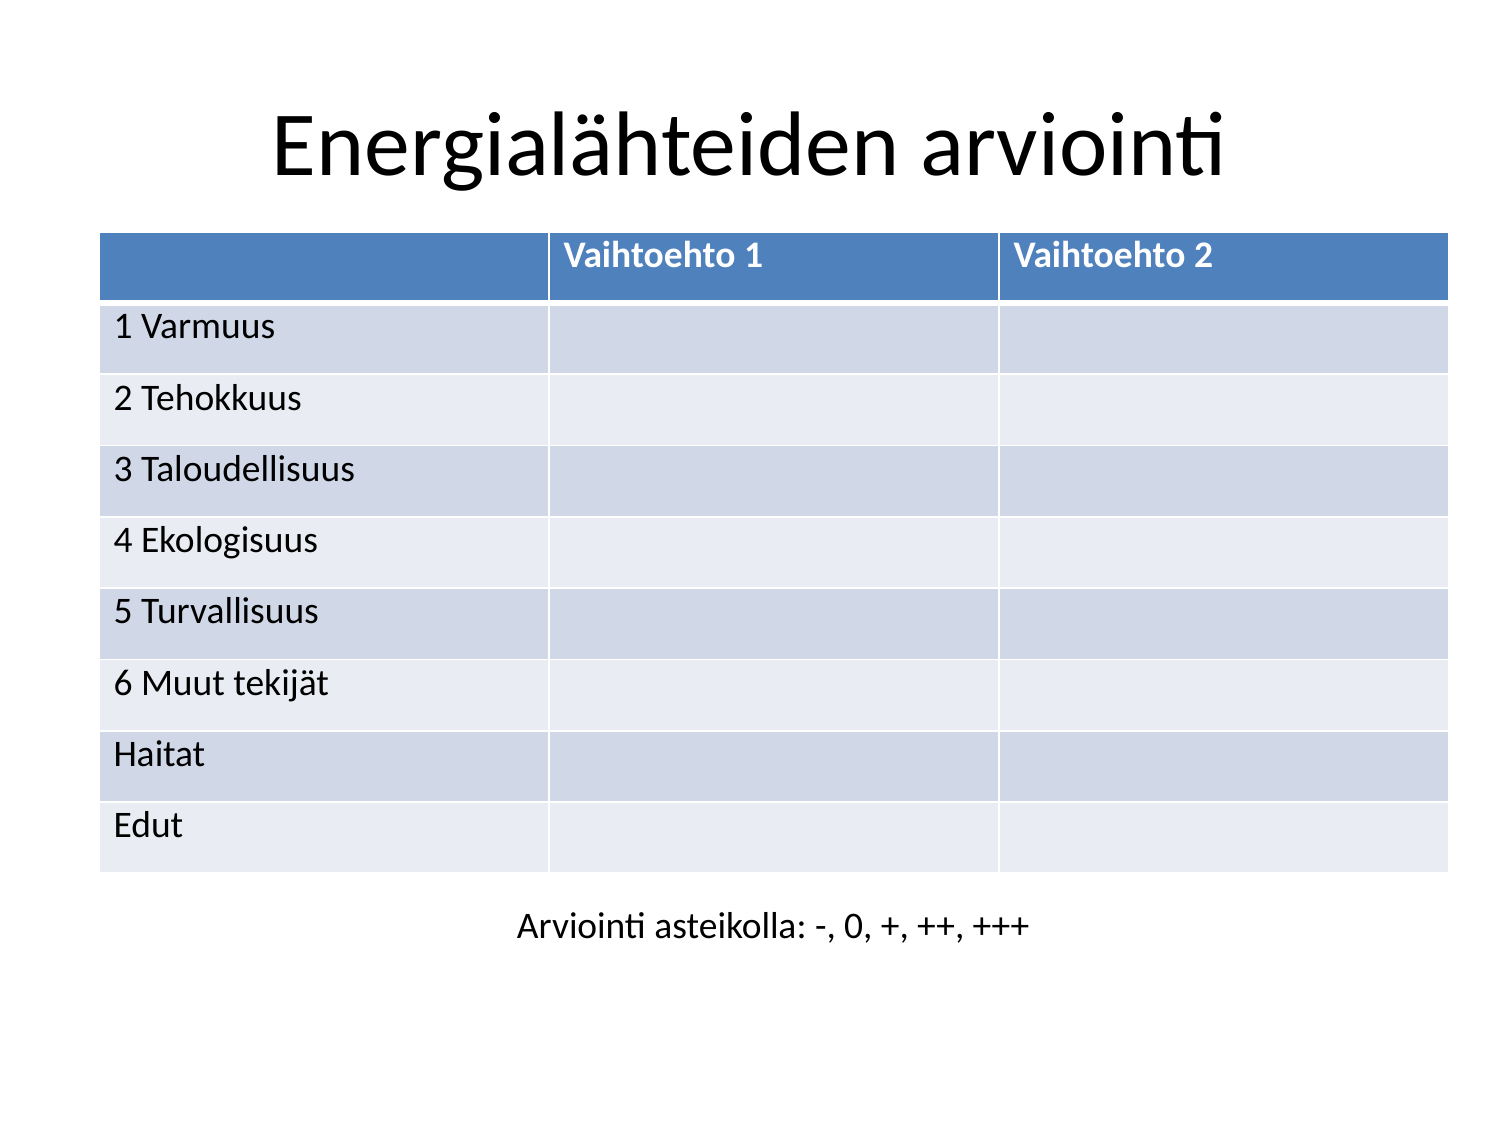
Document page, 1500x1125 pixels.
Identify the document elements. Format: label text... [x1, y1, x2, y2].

table_cell 1 Varmuus [100, 306, 548, 373]
table_cell [1000, 803, 1448, 872]
table_cell [1000, 660, 1448, 730]
table_cell [550, 803, 998, 872]
table_cell 4 Ekologisuus [100, 518, 548, 587]
table_cell [1000, 589, 1448, 659]
table_cell [550, 518, 998, 587]
table_header [100, 233, 548, 300]
table_cell Haitat [100, 732, 548, 801]
table_cell [1000, 518, 1448, 587]
table_cell [550, 732, 998, 801]
table_cell 2 Tehokkuus [100, 375, 548, 445]
table_header Vaihtoehto 1 [550, 233, 998, 300]
table_cell [1000, 446, 1448, 516]
table_cell 5 Turvallisuus [100, 589, 548, 659]
table_cell [1000, 375, 1448, 445]
text_box Arviointi asteikolla: -, 0, +, ++, +++ [253, 893, 1294, 953]
table_cell 3 Taloudellisuus [100, 446, 548, 516]
table_cell 6 Muut tekijät [100, 660, 548, 730]
table_cell [1000, 306, 1448, 373]
table_header Vaihtoehto 2 [1000, 233, 1448, 300]
table_cell [550, 306, 998, 373]
table_cell Edut [100, 803, 548, 872]
table_cell [550, 589, 998, 659]
table_cell [550, 446, 998, 516]
title Energialähteiden arviointi [75, 45, 1425, 233]
table_cell [1000, 732, 1448, 801]
table_cell [550, 375, 998, 445]
table_cell [550, 660, 998, 730]
